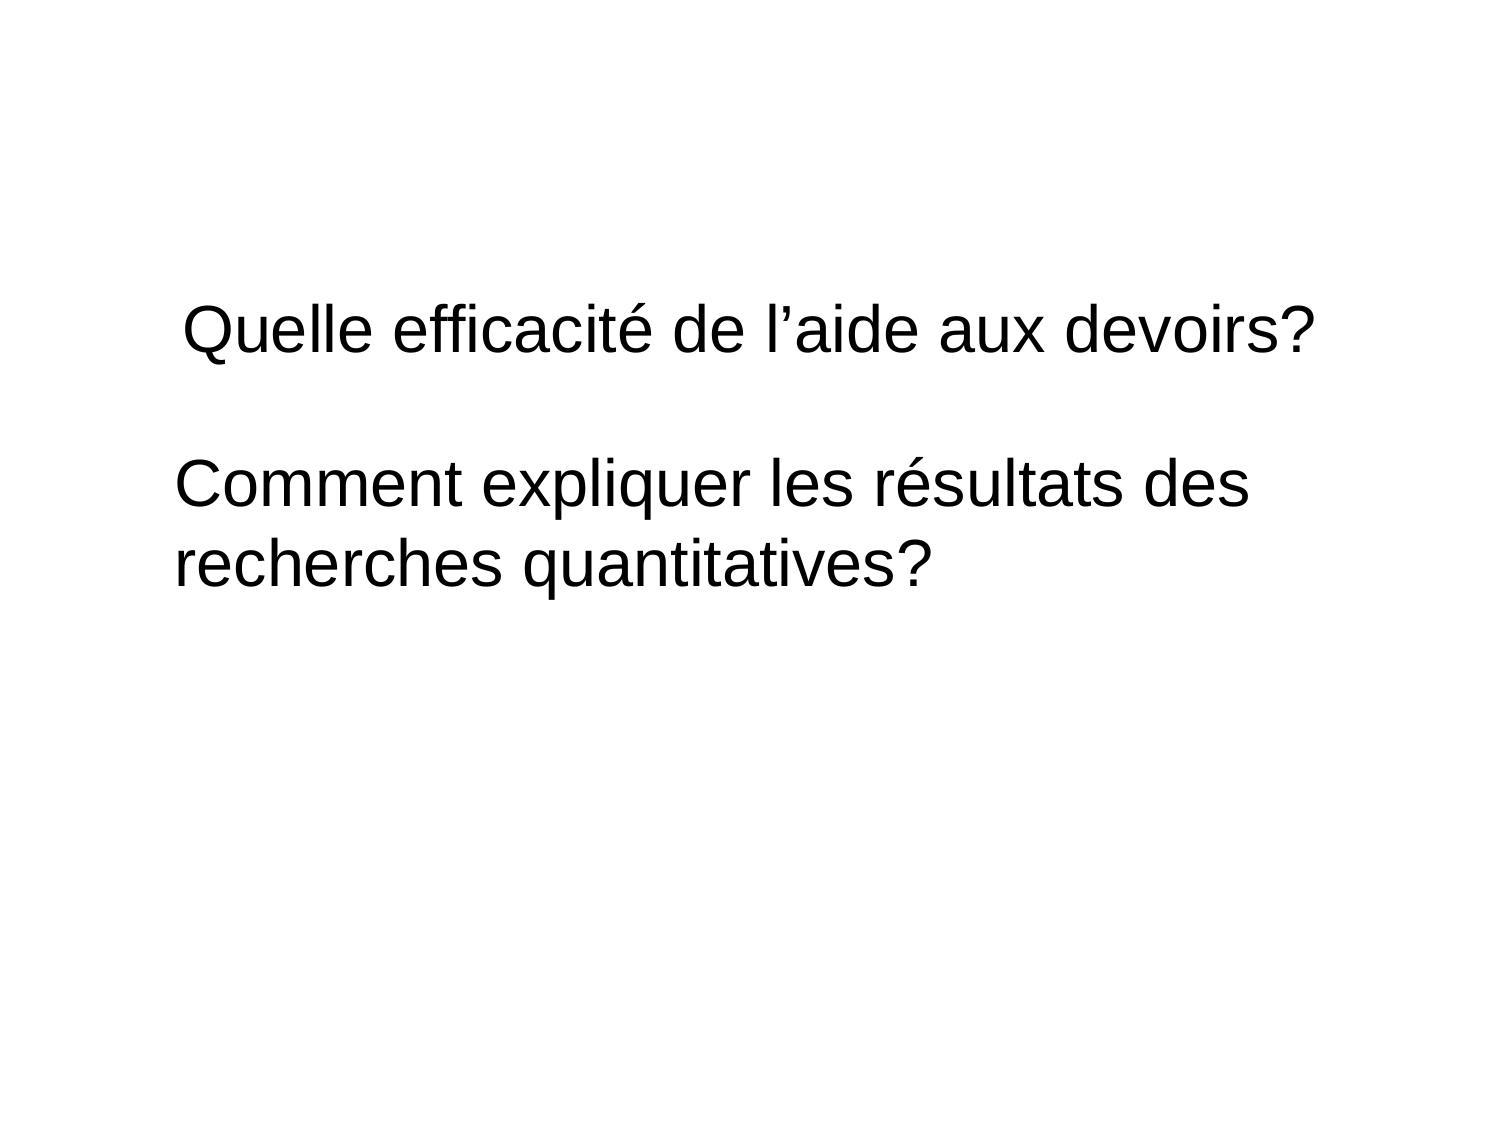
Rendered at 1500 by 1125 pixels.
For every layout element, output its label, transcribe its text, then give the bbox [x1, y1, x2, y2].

text_box Comment expliquer les résultats des recherches quantitatives? [159, 432, 1315, 608]
text_box Quelle efficacité de l’aide aux devoirs? [167, 278, 1333, 374]
